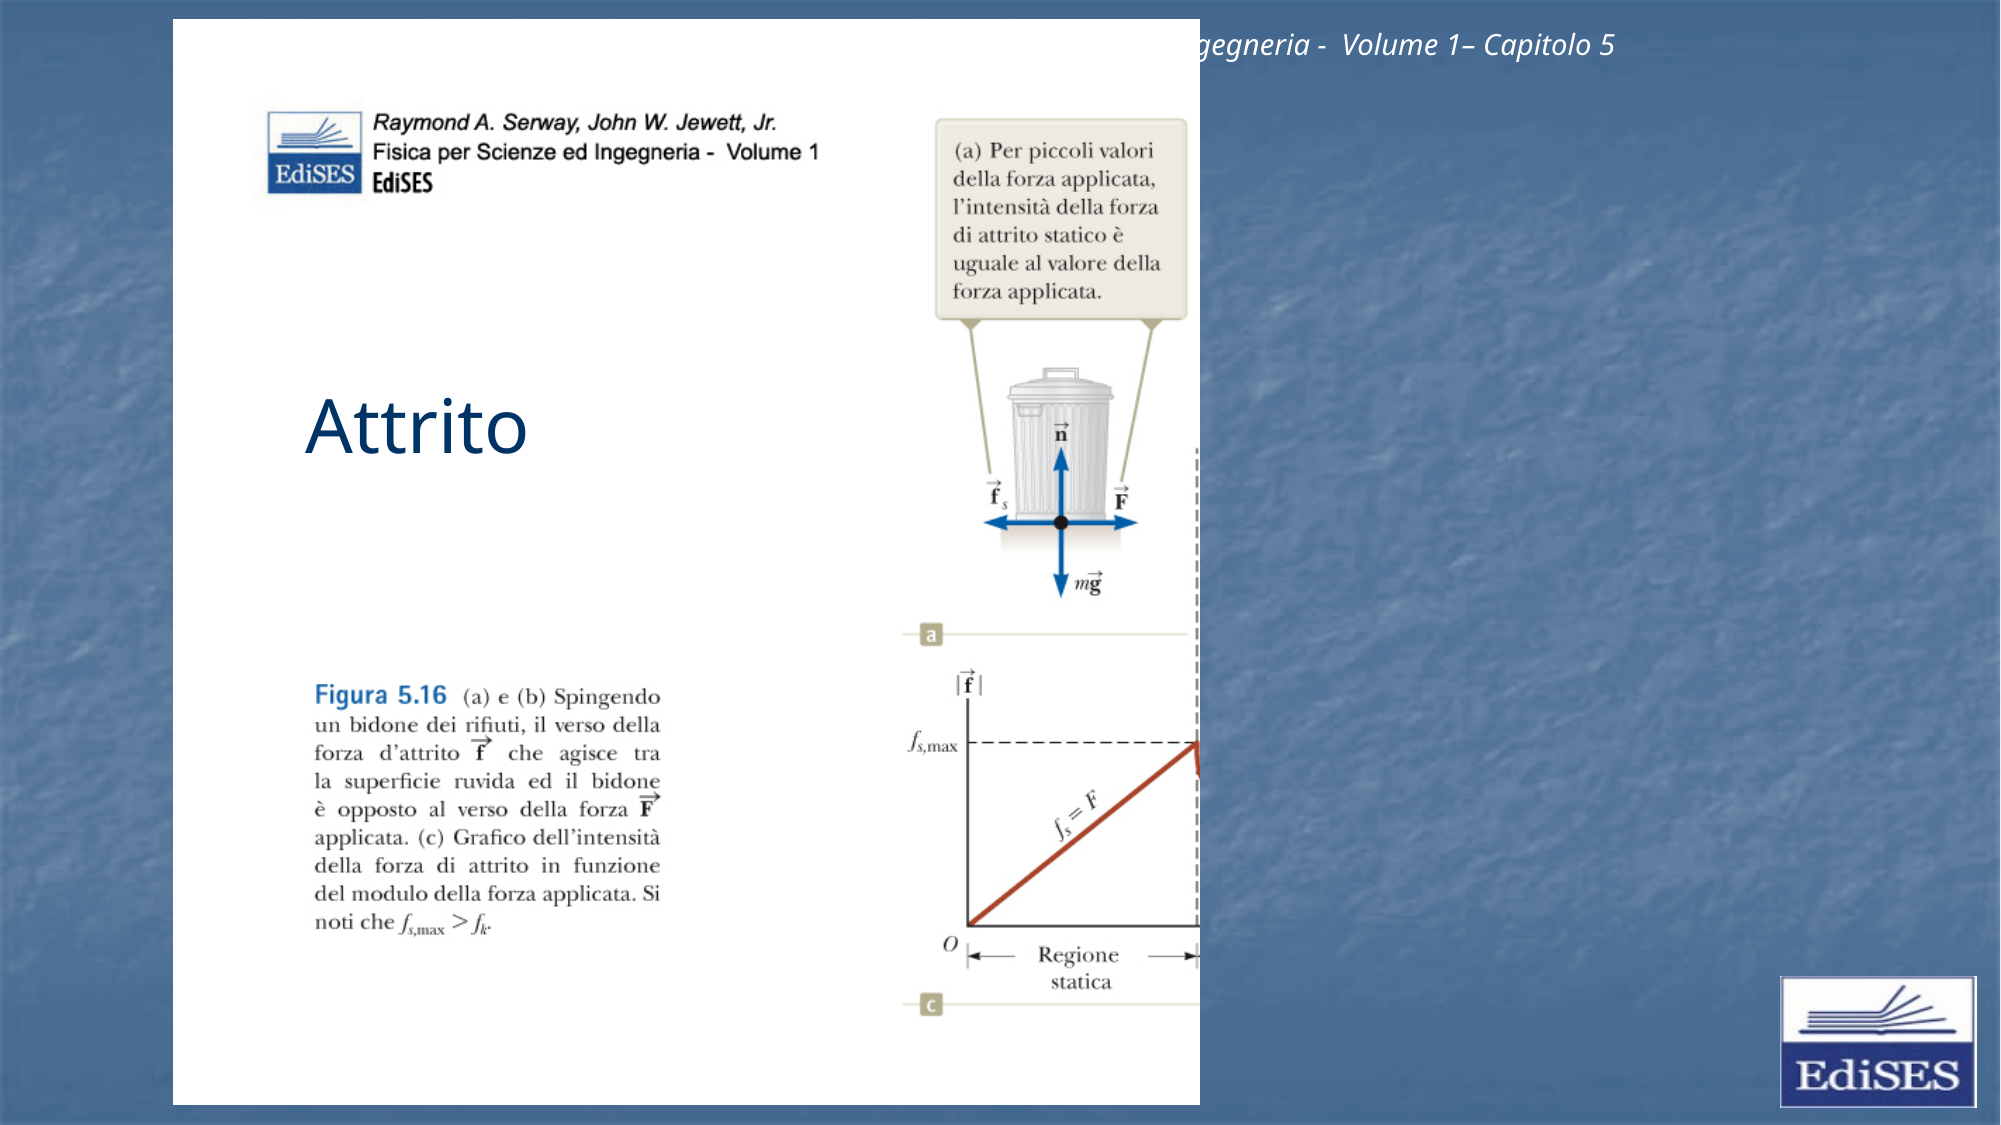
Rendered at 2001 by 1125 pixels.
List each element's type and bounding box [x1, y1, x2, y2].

picture [1780, 976, 1977, 1108]
list [172, 18, 1201, 1105]
